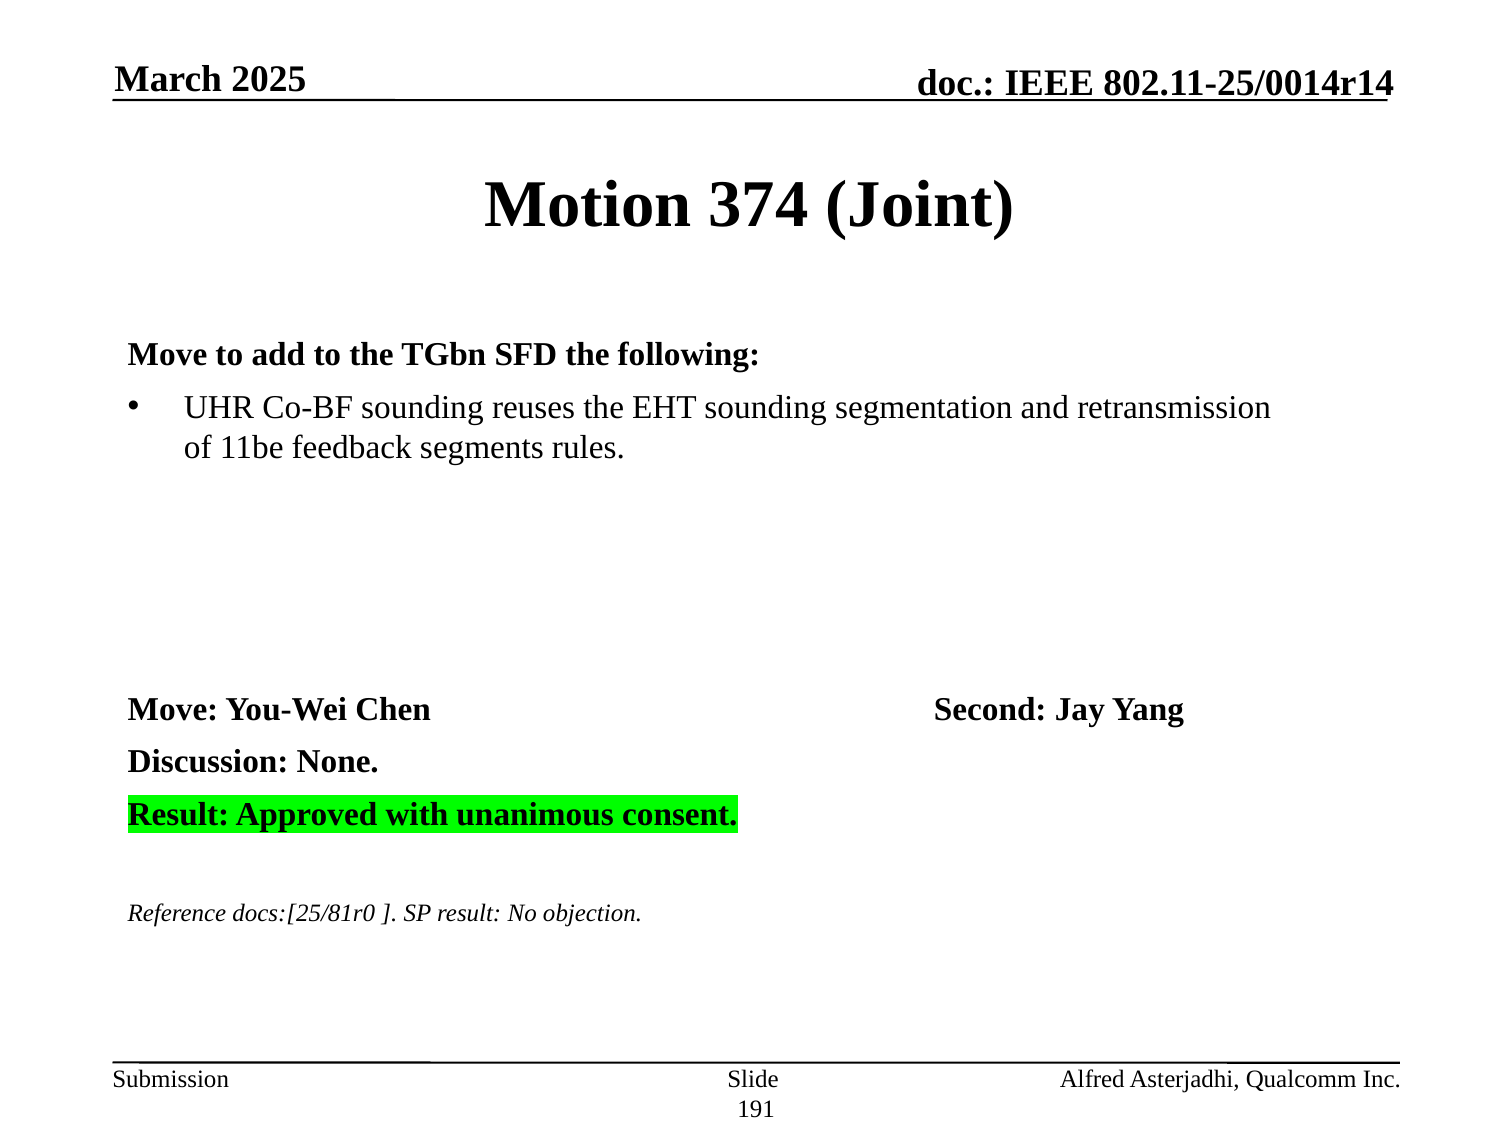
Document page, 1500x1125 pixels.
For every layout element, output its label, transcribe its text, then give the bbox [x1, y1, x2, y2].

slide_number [114, 54, 423, 100]
footer Alfred Asterjadhi, Qualcomm Inc. [878, 1061, 1402, 1093]
slide_number Slide 191 [712, 1061, 800, 1123]
title Motion 374 (Joint) [112, 112, 1388, 288]
list Move to add to the TGbn SFD the following: UHR Co-BF sounding reuses the EHT sounding segmentation and retransmission of 11be feedback segments rules. Move: You-Wei Chen Second: Jay Yang Discussion: None. Result: Approved with unanimous consent. Reference docs:[25/81r0 ]. SP result: No objection. [112, 324, 1388, 1000]
